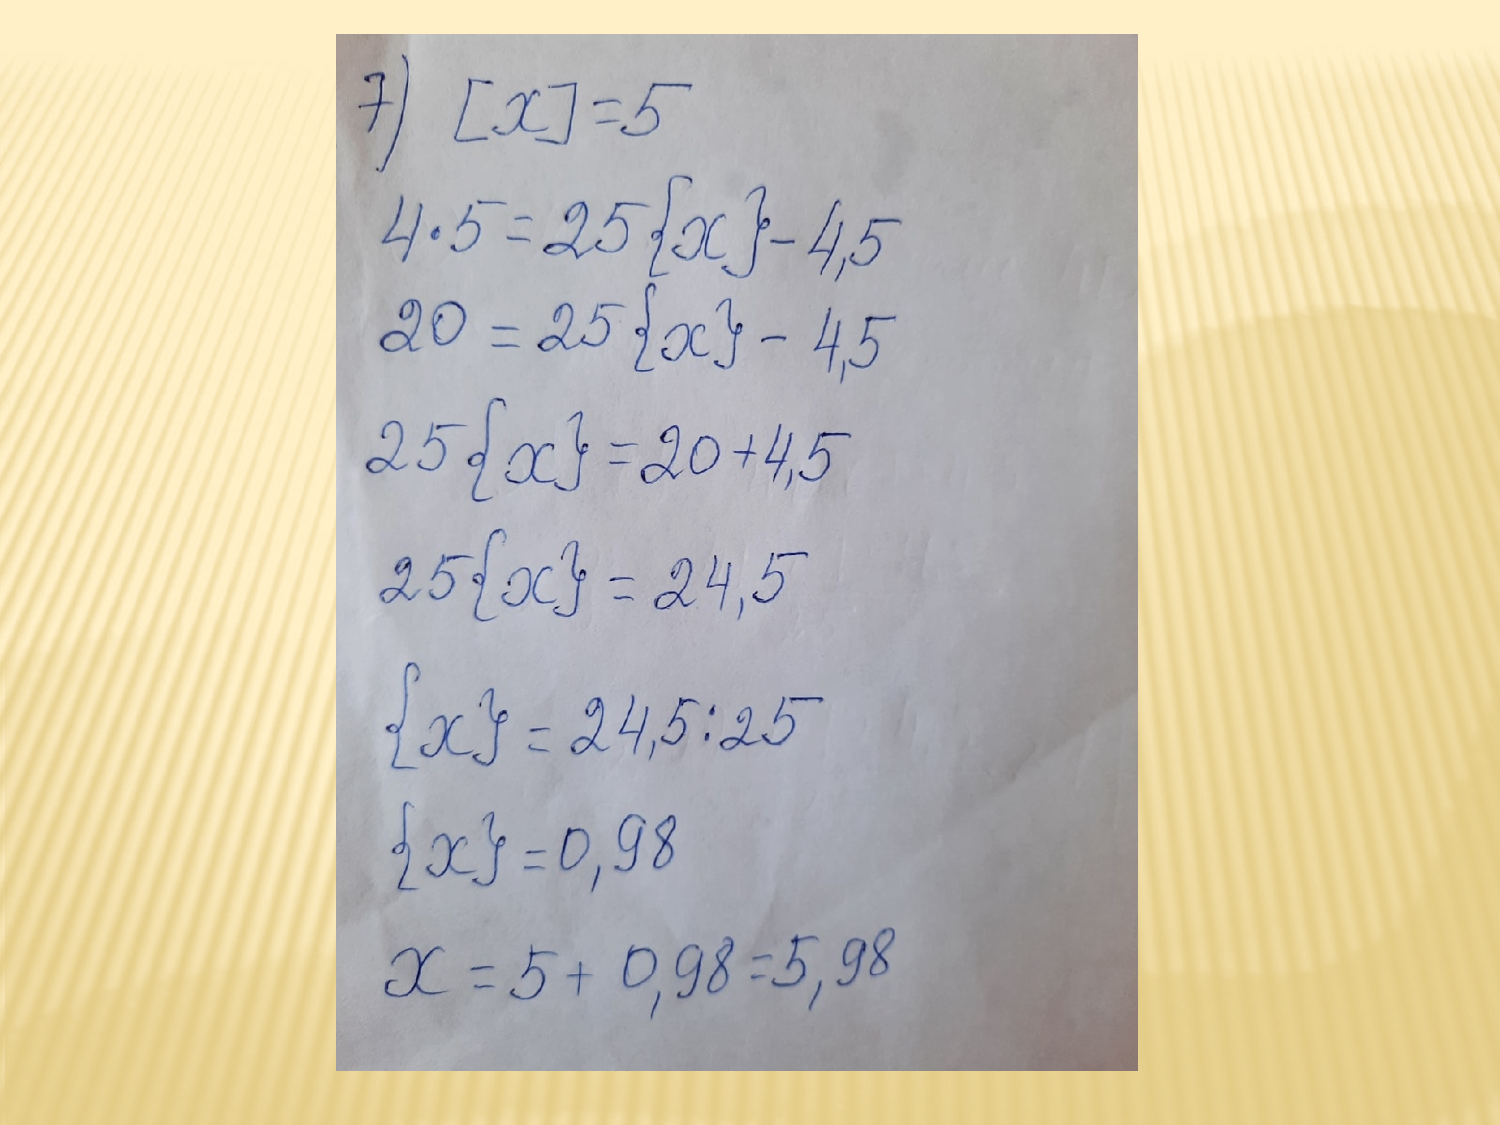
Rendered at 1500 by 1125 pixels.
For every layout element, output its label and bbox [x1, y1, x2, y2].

picture [336, 33, 1138, 1071]
